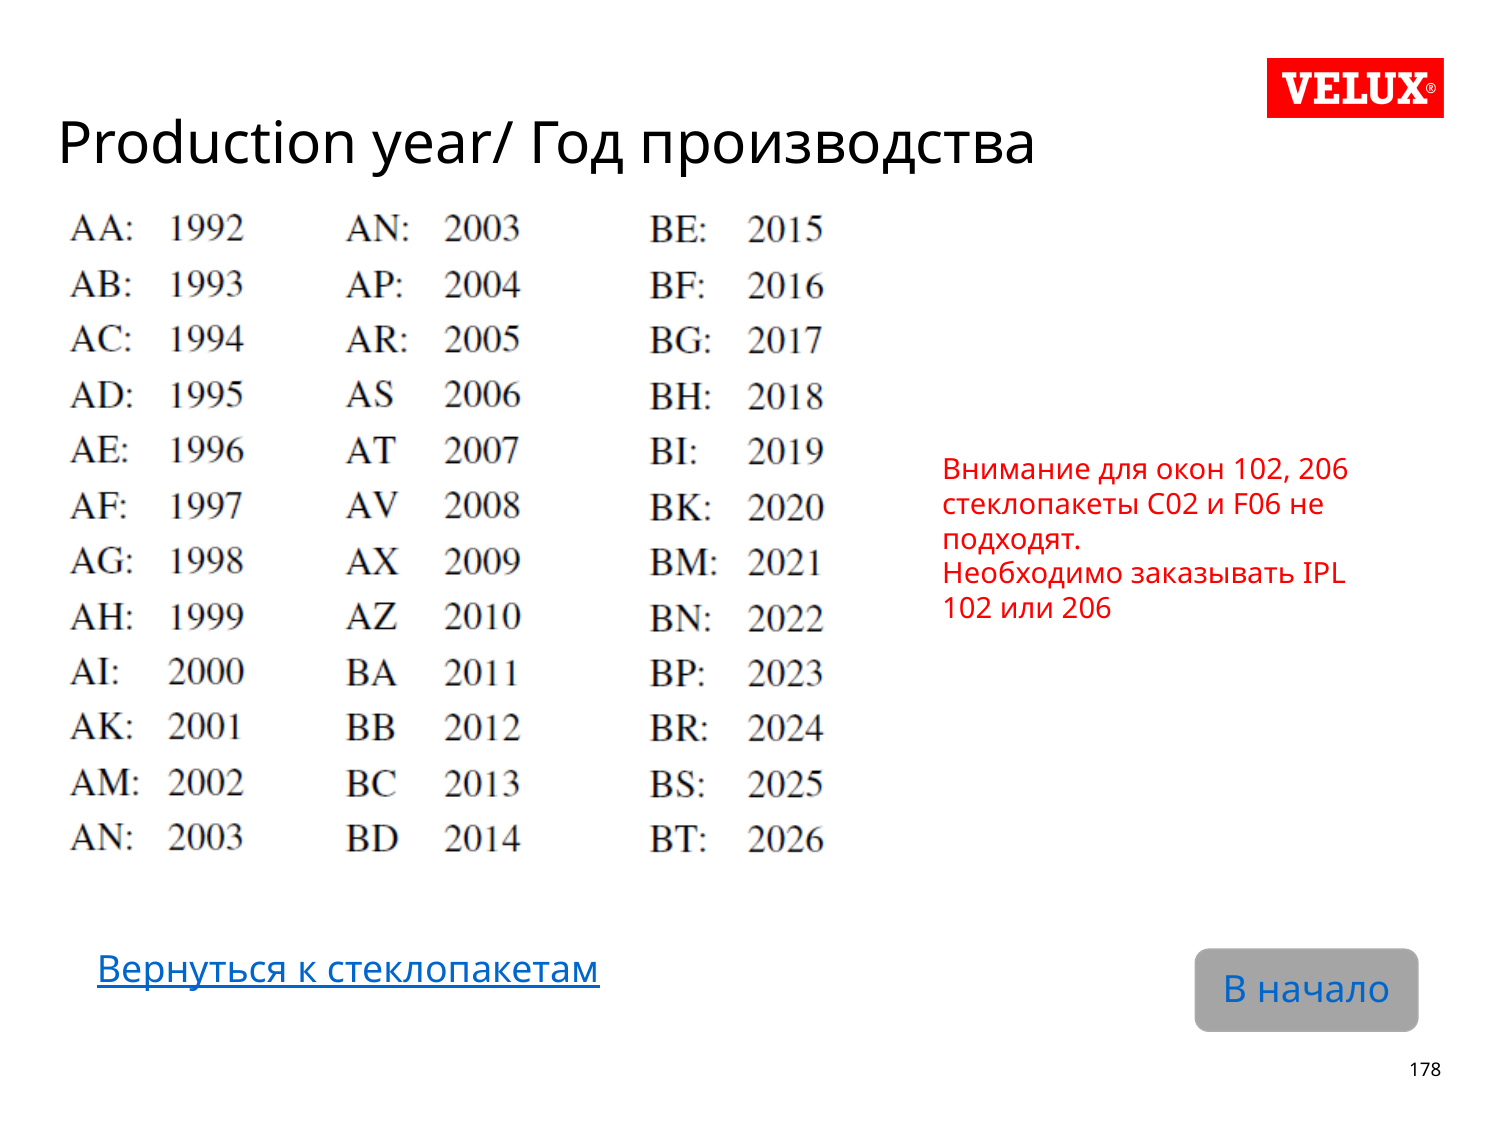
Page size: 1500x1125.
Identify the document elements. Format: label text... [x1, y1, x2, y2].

text_box Вернуться к стеклопакетам [82, 937, 739, 1004]
picture [328, 207, 550, 873]
title Production year/ Год производства [56, 27, 1211, 182]
picture [56, 207, 270, 870]
text_box Внимание для окон 102, 206 стеклопакеты С02 и F06 не подходят. Необходимо заказывать IPL 102 или 206 [927, 442, 1418, 633]
picture [1267, 58, 1444, 118]
picture [634, 208, 842, 872]
text_box В начало [1195, 949, 1418, 1032]
slide_number 178 [1392, 1057, 1442, 1095]
